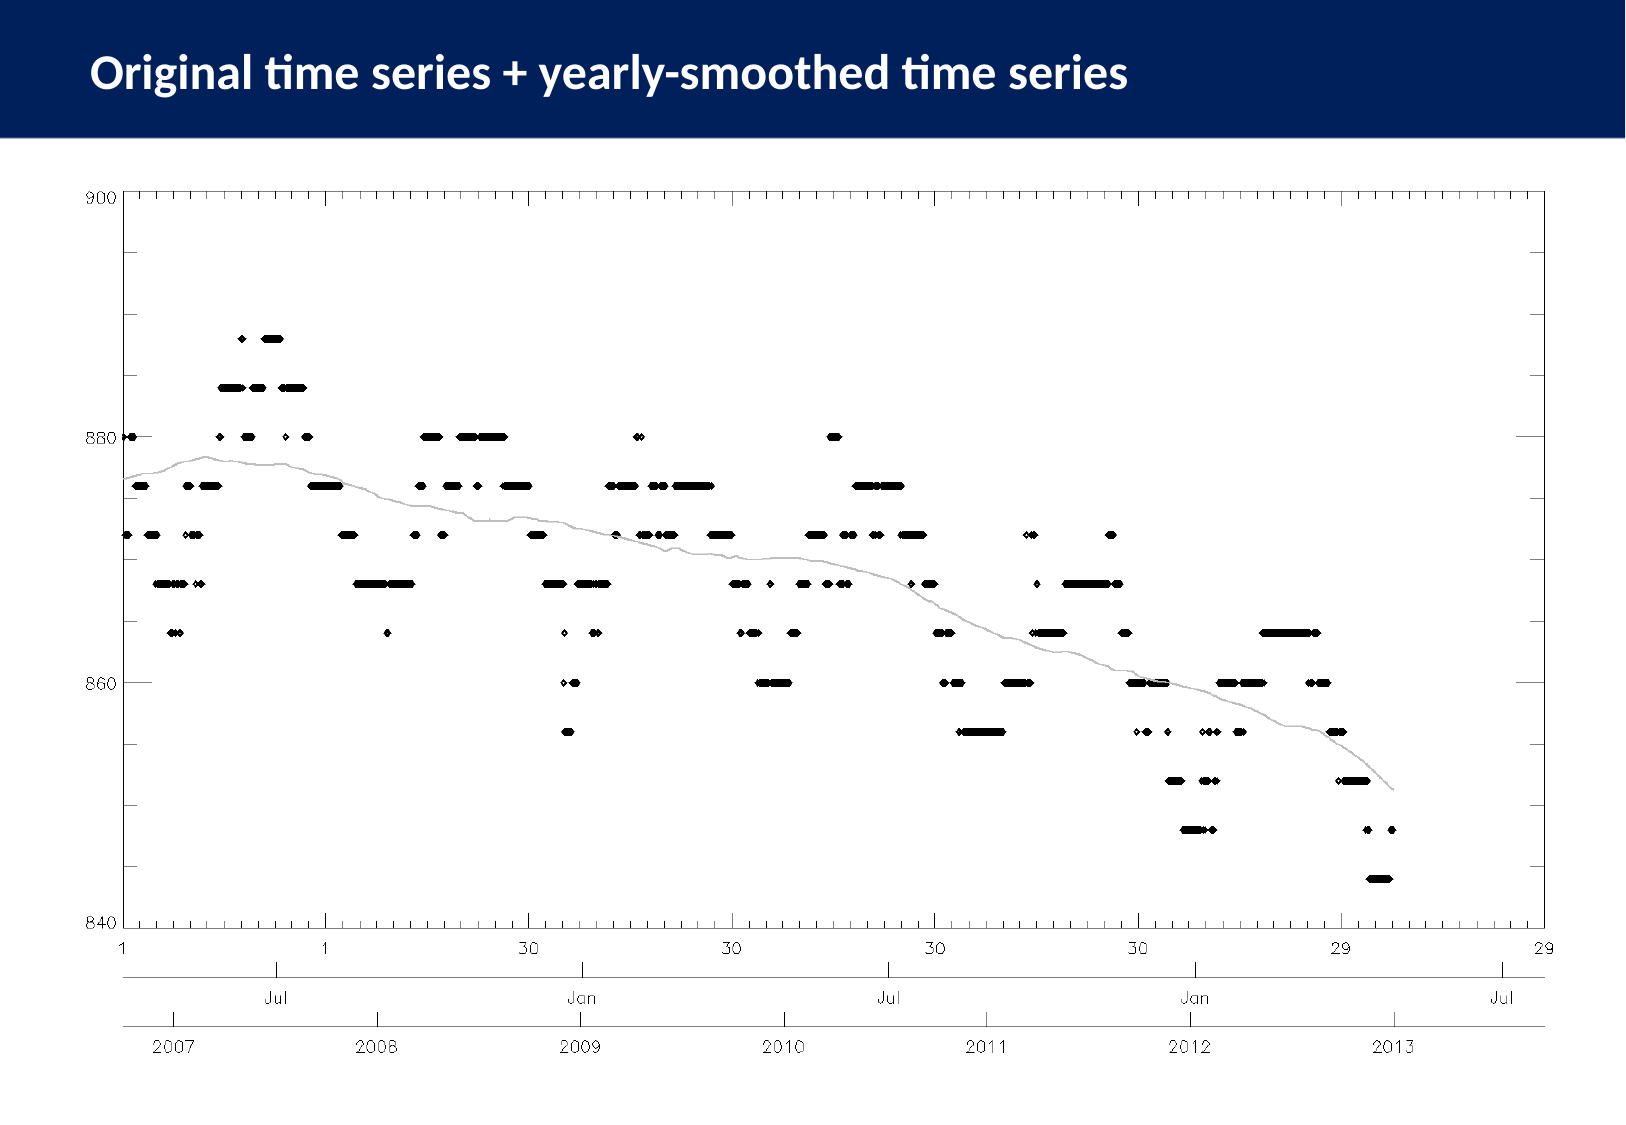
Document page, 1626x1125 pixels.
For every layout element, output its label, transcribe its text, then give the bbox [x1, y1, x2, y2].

title Original time series + yearly-smoothed time series [74, 31, 1426, 114]
picture [0, 0, 1626, 1125]
